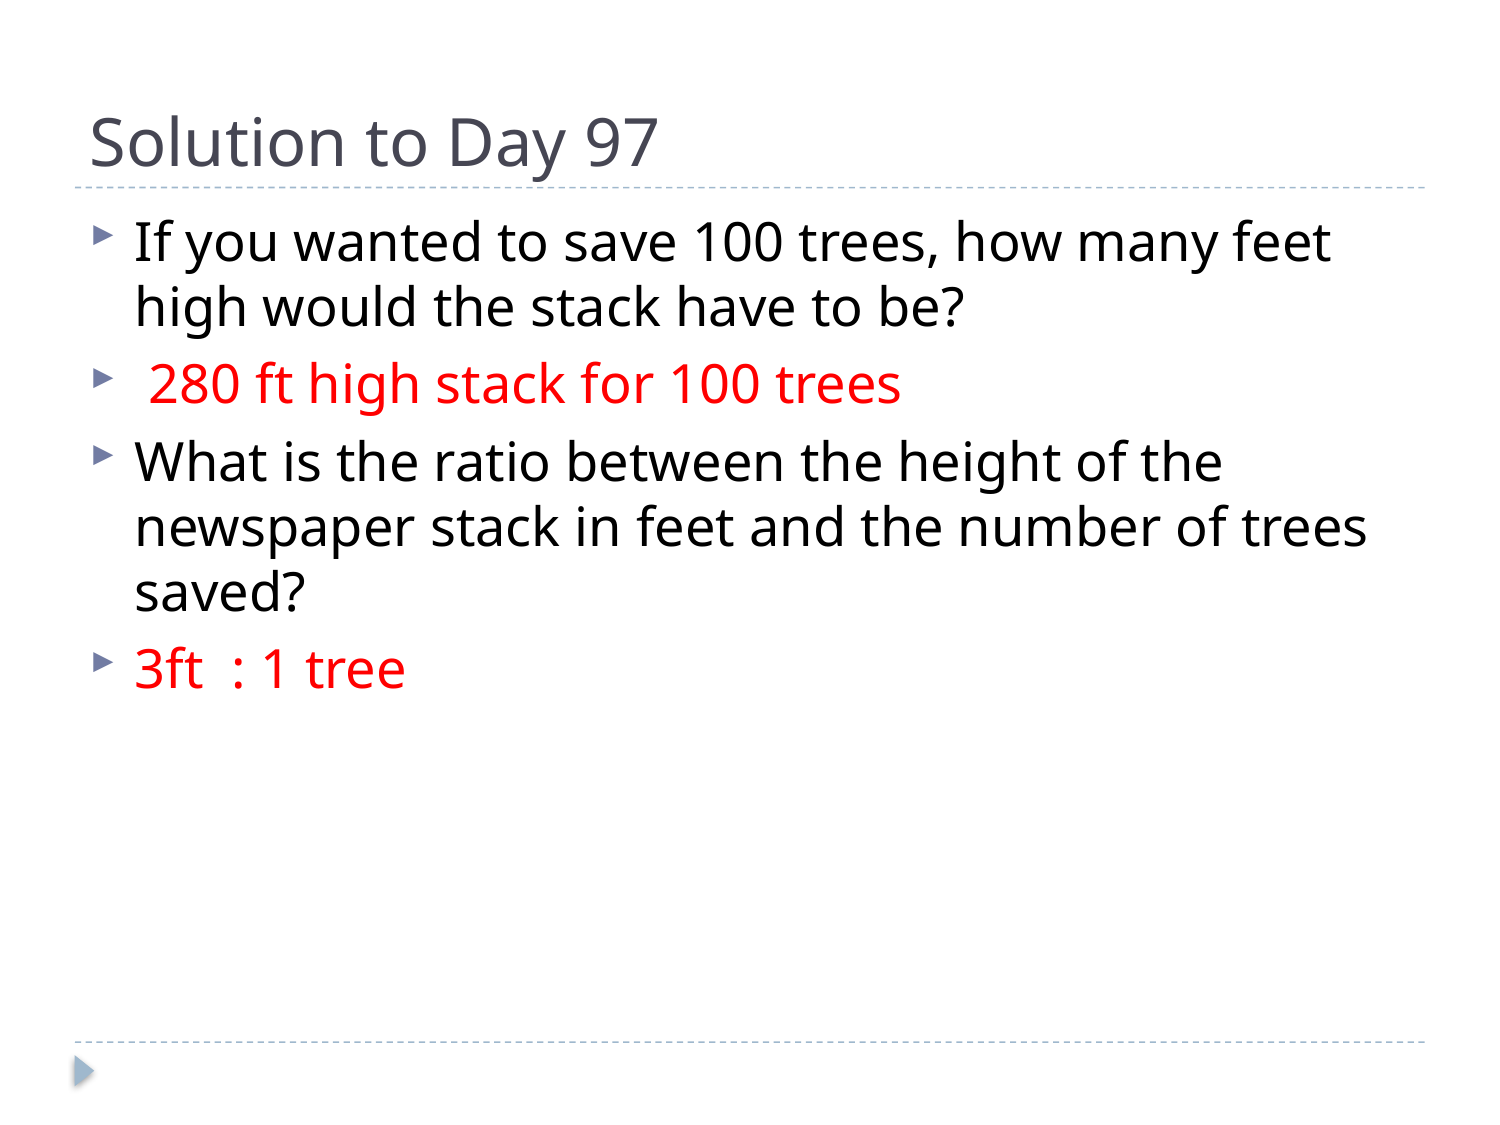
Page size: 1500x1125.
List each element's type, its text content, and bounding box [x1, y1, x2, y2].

title Solution to Day 97 [75, 24, 1425, 188]
list If you wanted to save 100 trees, how many feet high would the stack have to be? 280 ft high stack for 100 trees What is the ratio between the height of the newspaper stack in feet and the number of trees saved? 3ft : 1 tree [75, 200, 1425, 1010]
